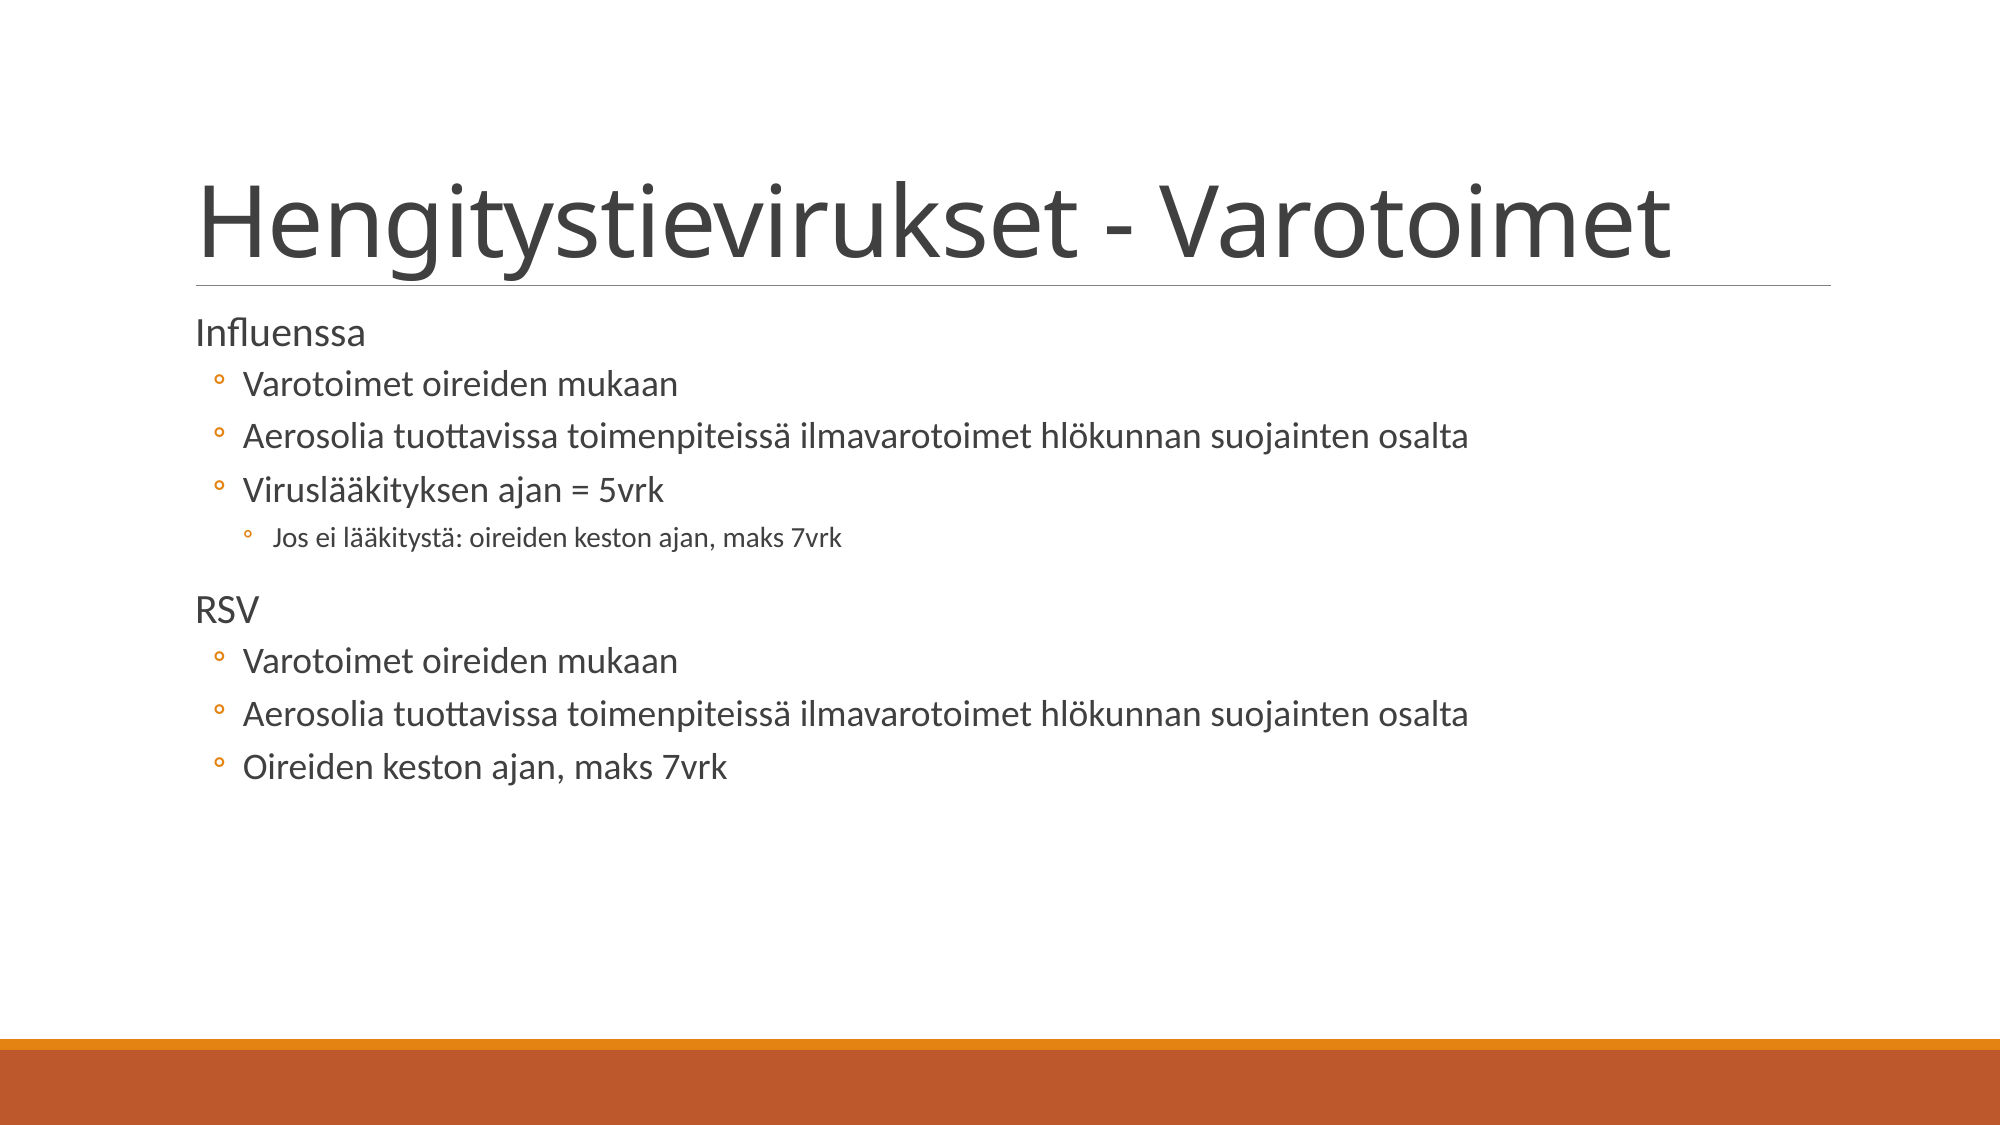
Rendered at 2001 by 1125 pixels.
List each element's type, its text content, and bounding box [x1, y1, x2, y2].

list Influenssa Varotoimet oireiden mukaan Aerosolia tuottavissa toimenpiteissä ilmavarotoimet hlökunnan suojainten osalta Viruslääkityksen ajan = 5vrk Jos ei lääkitystä: oireiden keston ajan, maks 7vrk RSV Varotoimet oireiden mukaan Aerosolia tuottavissa toimenpiteissä ilmavarotoimet hlökunnan suojainten osalta Oireiden keston ajan, maks 7vrk [180, 302, 1830, 963]
title Hengitystievirukset - Varotoimet [180, 47, 1830, 285]
